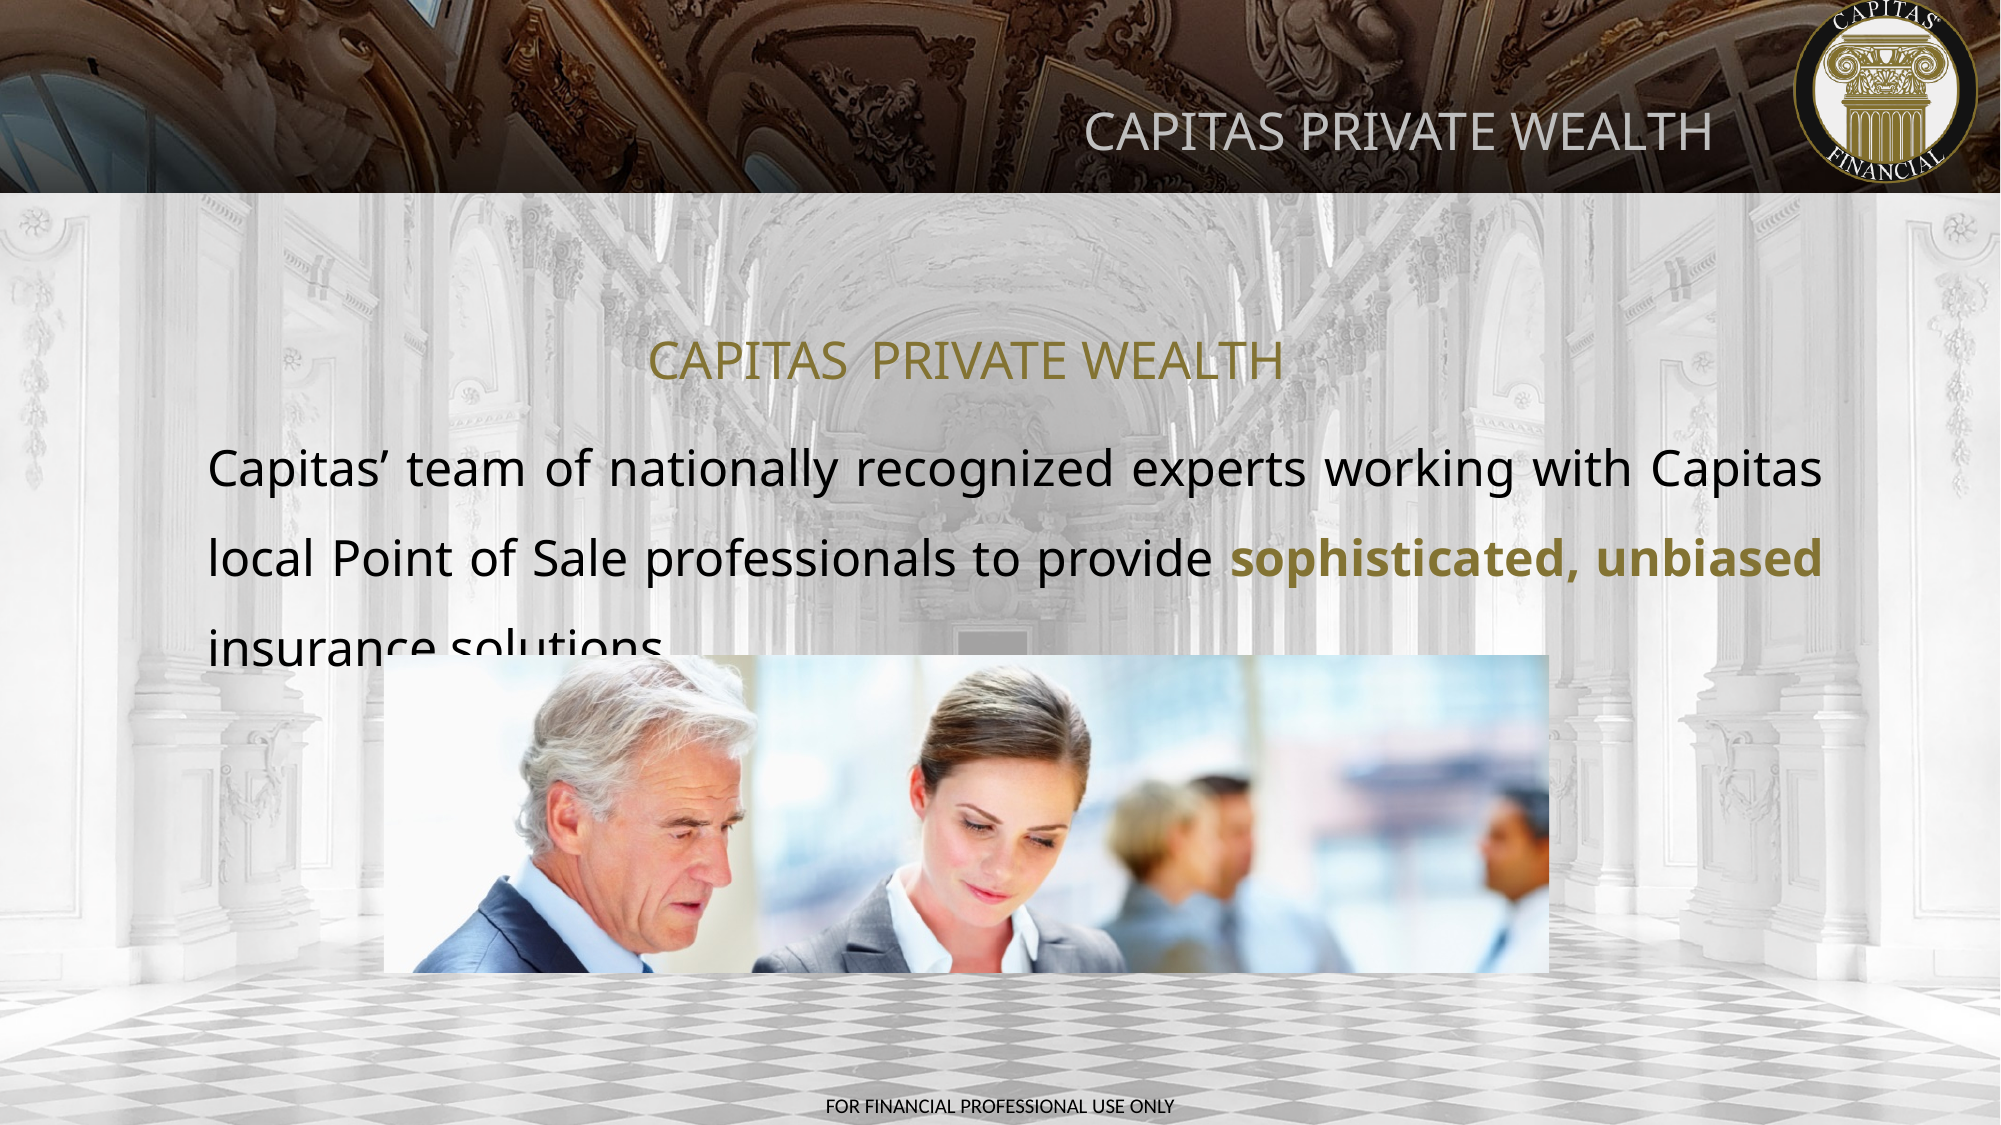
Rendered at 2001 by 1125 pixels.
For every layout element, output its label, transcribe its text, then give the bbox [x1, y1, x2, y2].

picture [0, 0, 2001, 199]
text_box CAPITAS PRIVATE WEALTH [392, 280, 1541, 398]
picture [383, 654, 1550, 973]
text_box Capitas’ team of nationally recognized experts working with Capitas local Point of Sale professionals to provide sophisticated, unbiased insurance solutions. [192, 398, 1840, 684]
